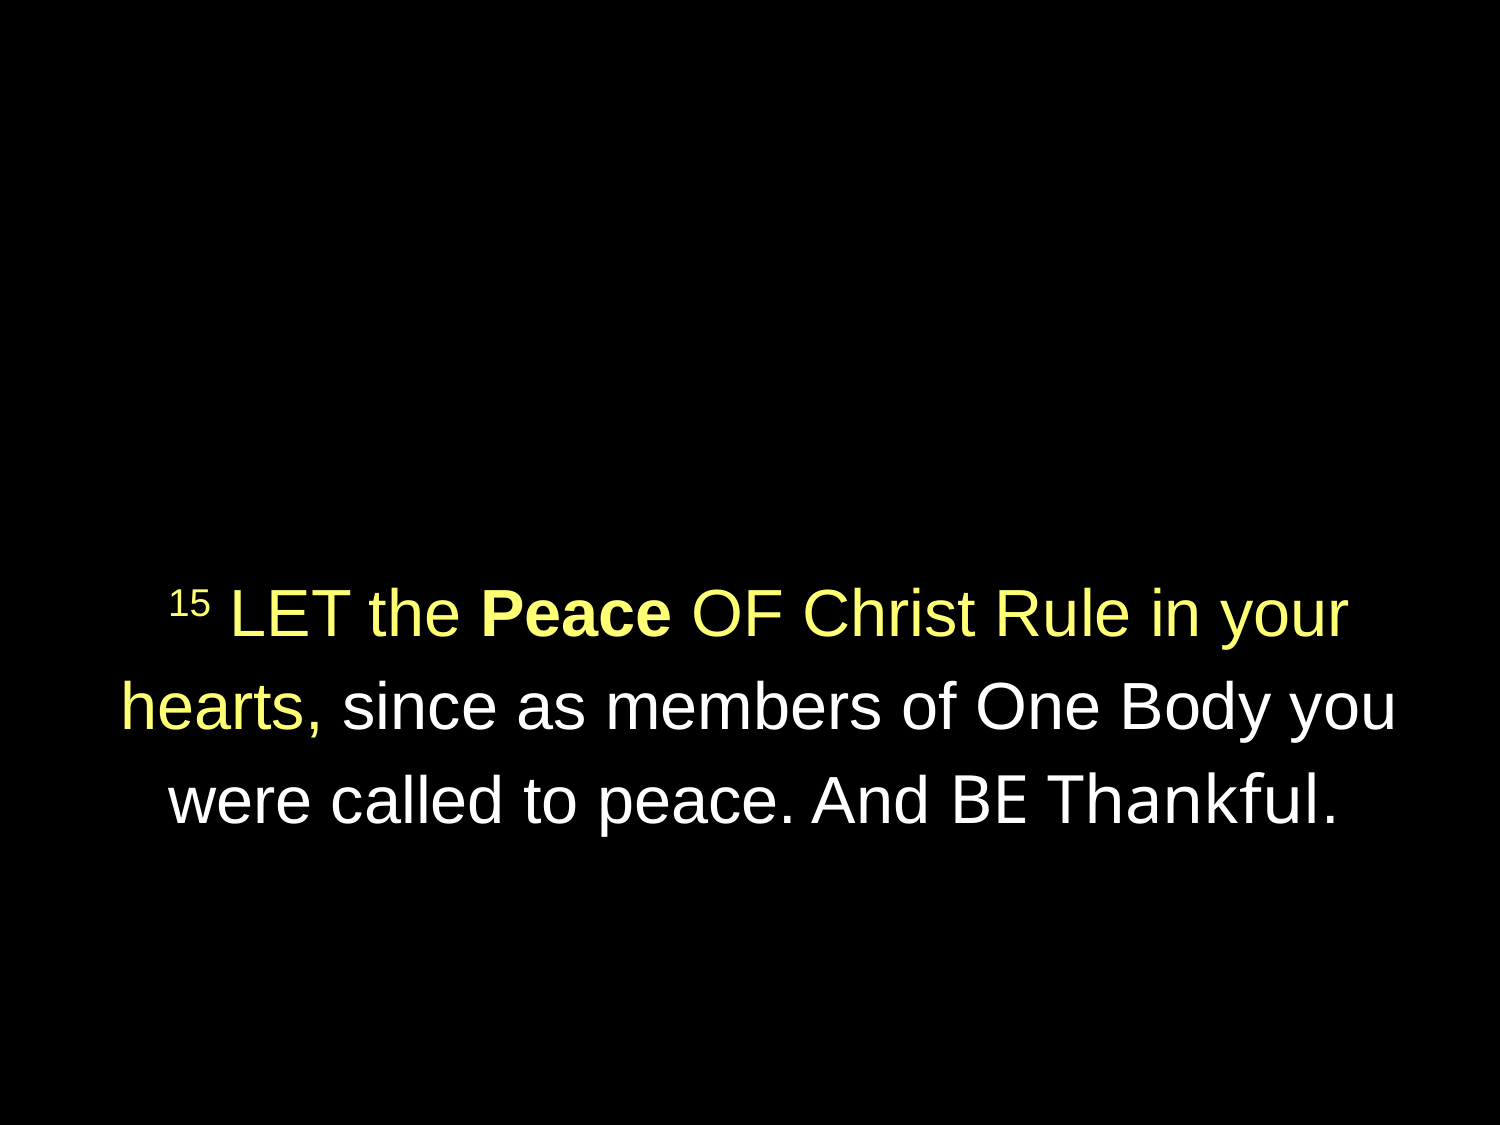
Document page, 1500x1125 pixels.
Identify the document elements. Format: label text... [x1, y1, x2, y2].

subtitle 15 LET the Peace of Christ Rule in your hearts, since as members of One Body you were called to peace. And be Thankful. [62, 562, 1475, 1100]
